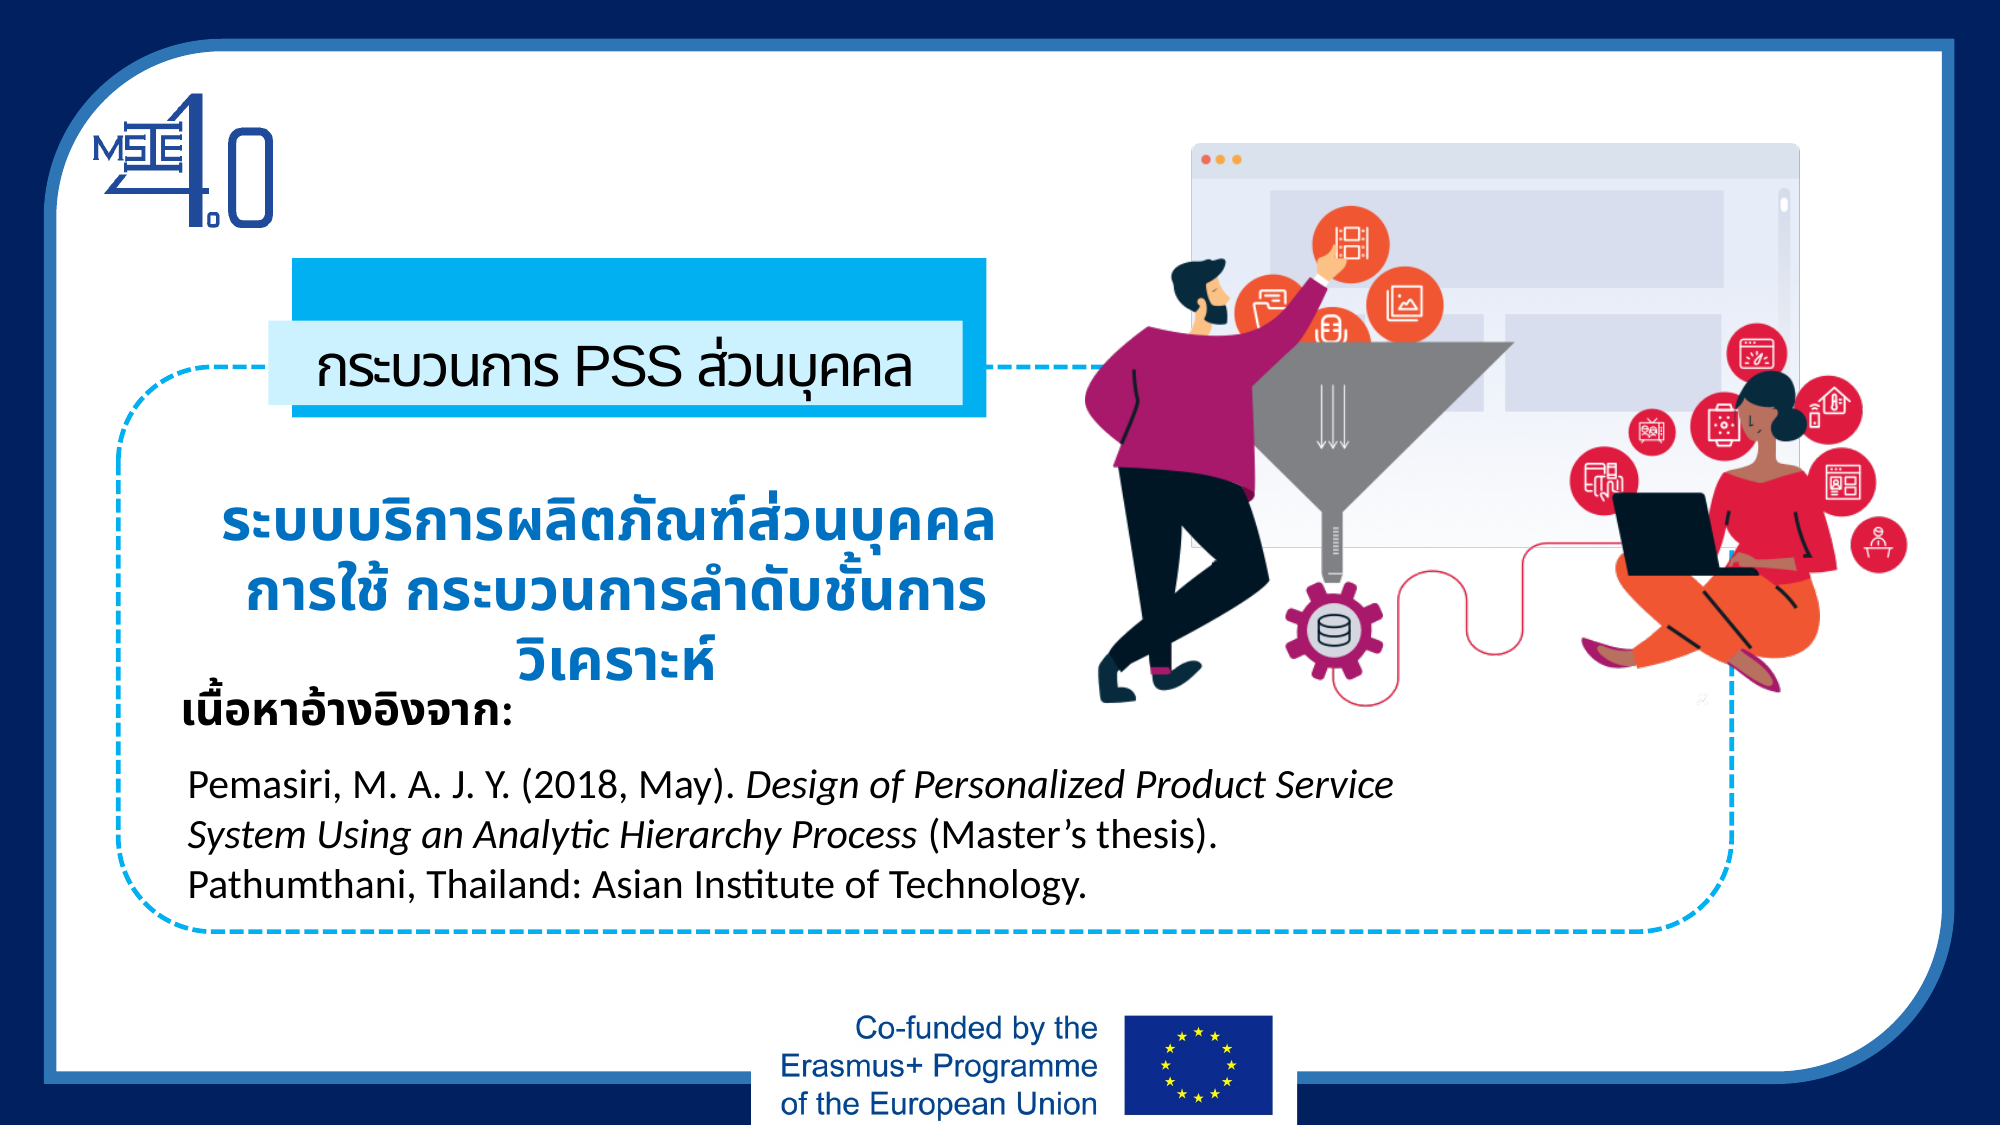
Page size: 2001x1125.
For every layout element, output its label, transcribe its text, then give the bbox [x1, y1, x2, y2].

text_box Pemasiri, M. A. J. Y. (2018, May). Design of Personalized Product Service System Using an Analytic Hierarchy Process (Master’s thesis). Pathumthani, Thailand: Asian Institute of Technology. [173, 749, 1453, 915]
text_box ระบบบริการผลิตภัณฑ์ส่วนบุคคล การใช้ กระบวนการลำดับชั้นการวิเคราะห์ [148, 474, 1084, 700]
text_box [117, 365, 1733, 933]
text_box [268, 257, 987, 442]
picture [1084, 143, 1909, 709]
text_box เนื้อหาอ้างอิงจาก: [165, 700, 695, 742]
picture [751, 1003, 1298, 1125]
